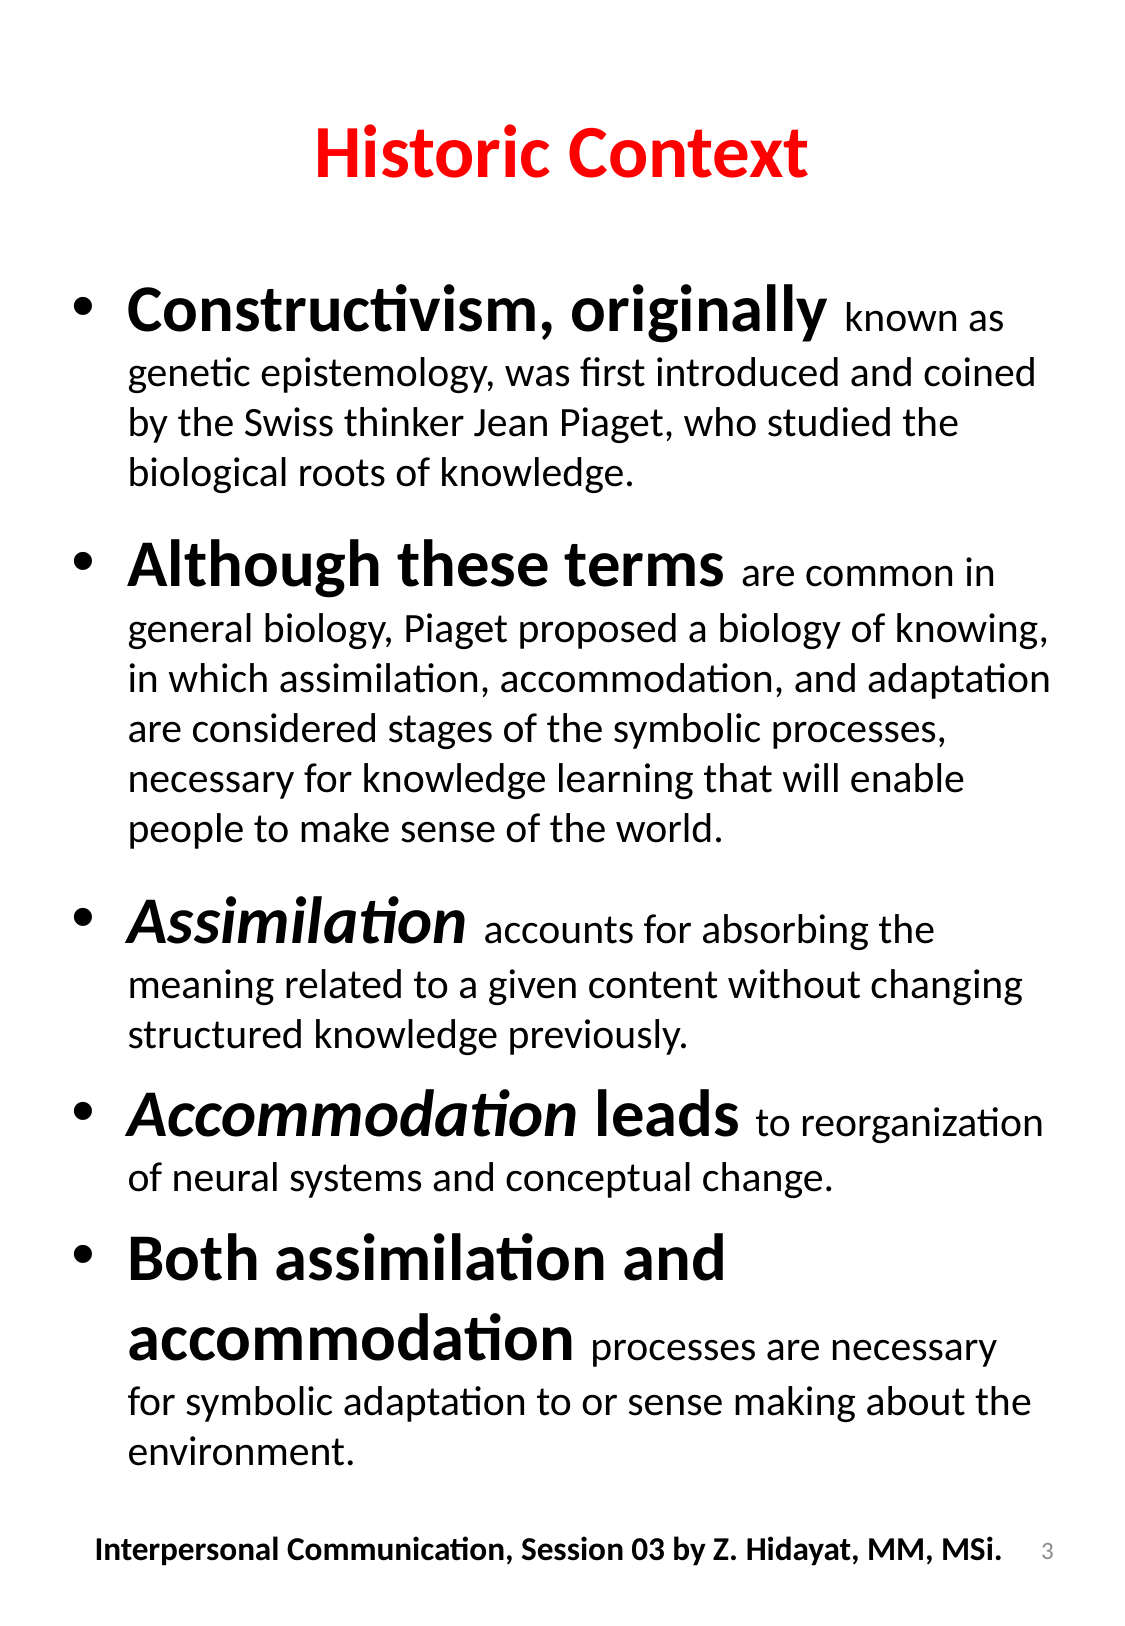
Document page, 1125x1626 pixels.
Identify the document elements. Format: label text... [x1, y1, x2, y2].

title Historic Context [56, 65, 1069, 231]
list Constructivism, originally known as genetic epistemology, was first introduced and coined by the Swiss thinker Jean Piaget, who studied the biological roots of knowledge. Although these terms are common in general biology, Piaget proposed a biology of knowing, in which assimilation, accommodation, and adaptation are considered stages of the symbolic processes, necessary for knowledge learning that will enable people to make sense of the world. Assimilation accounts for absorbing the meaning related to a given content without changing structured knowledge previously. Accommodation leads to reorganization of neural systems and conceptual change. Both assimilation and accommodation processes are necessary for symbolic adaptation to or sense making about the environment. [56, 257, 1069, 1504]
text_box Interpersonal Communication, Session 03 by Z. Hidayat, MM, MSi. [43, 1503, 1056, 1591]
slide_number 3 [806, 1506, 1069, 1593]
